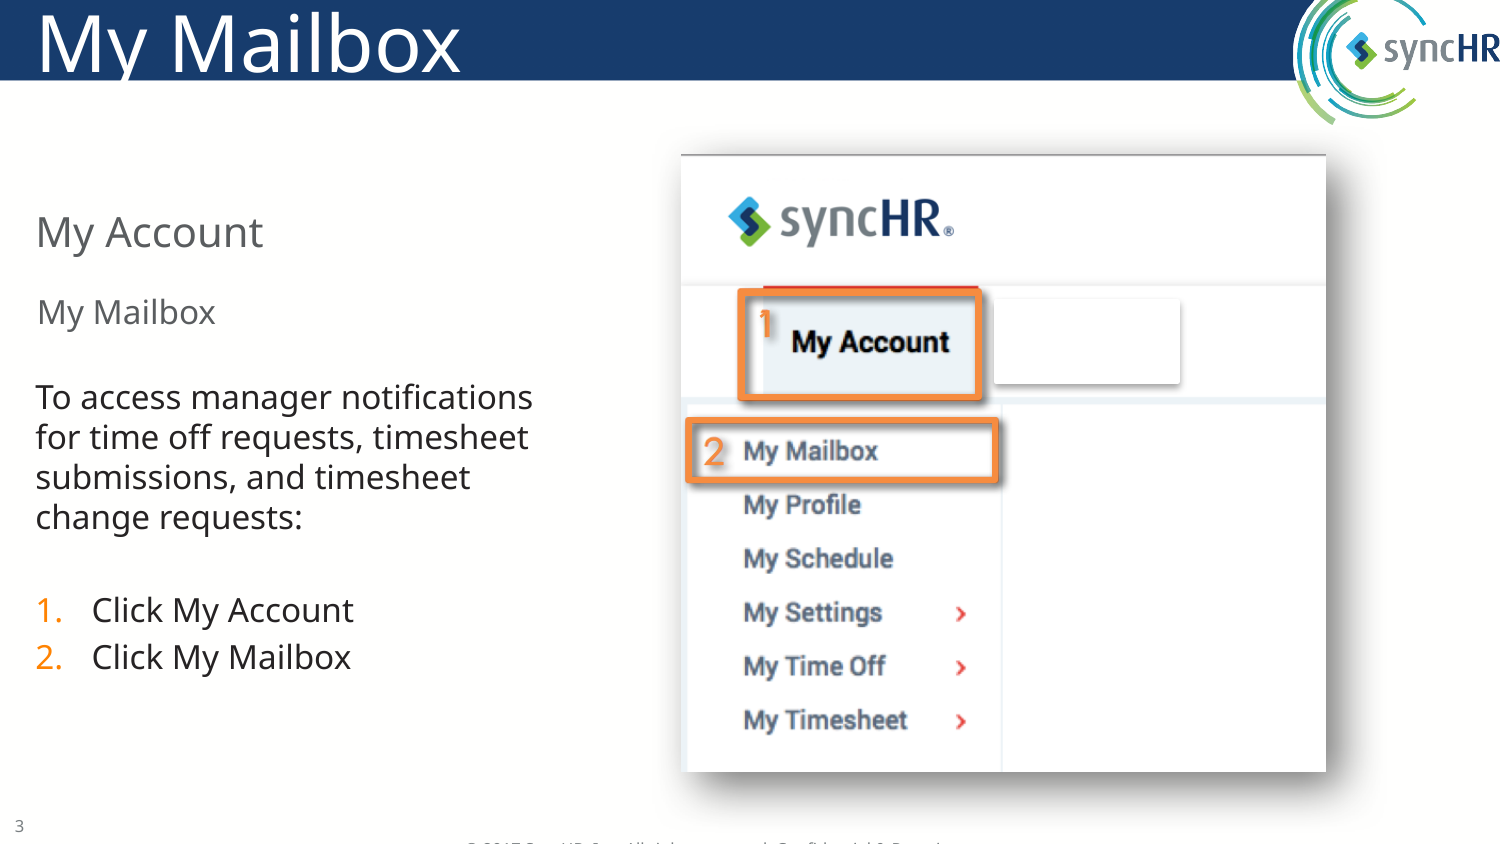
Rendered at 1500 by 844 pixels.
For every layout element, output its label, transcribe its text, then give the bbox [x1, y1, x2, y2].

picture [0, 0, 1500, 125]
list To access manager notifications for time off requests, timesheet submissions, and timesheet change requests: Click My Account Click My Mailbox [20, 368, 593, 789]
title My Mailbox [20, 7, 1287, 74]
list My Account [20, 152, 593, 264]
subtitle My Mailbox [21, 283, 593, 352]
picture [681, 154, 1326, 773]
